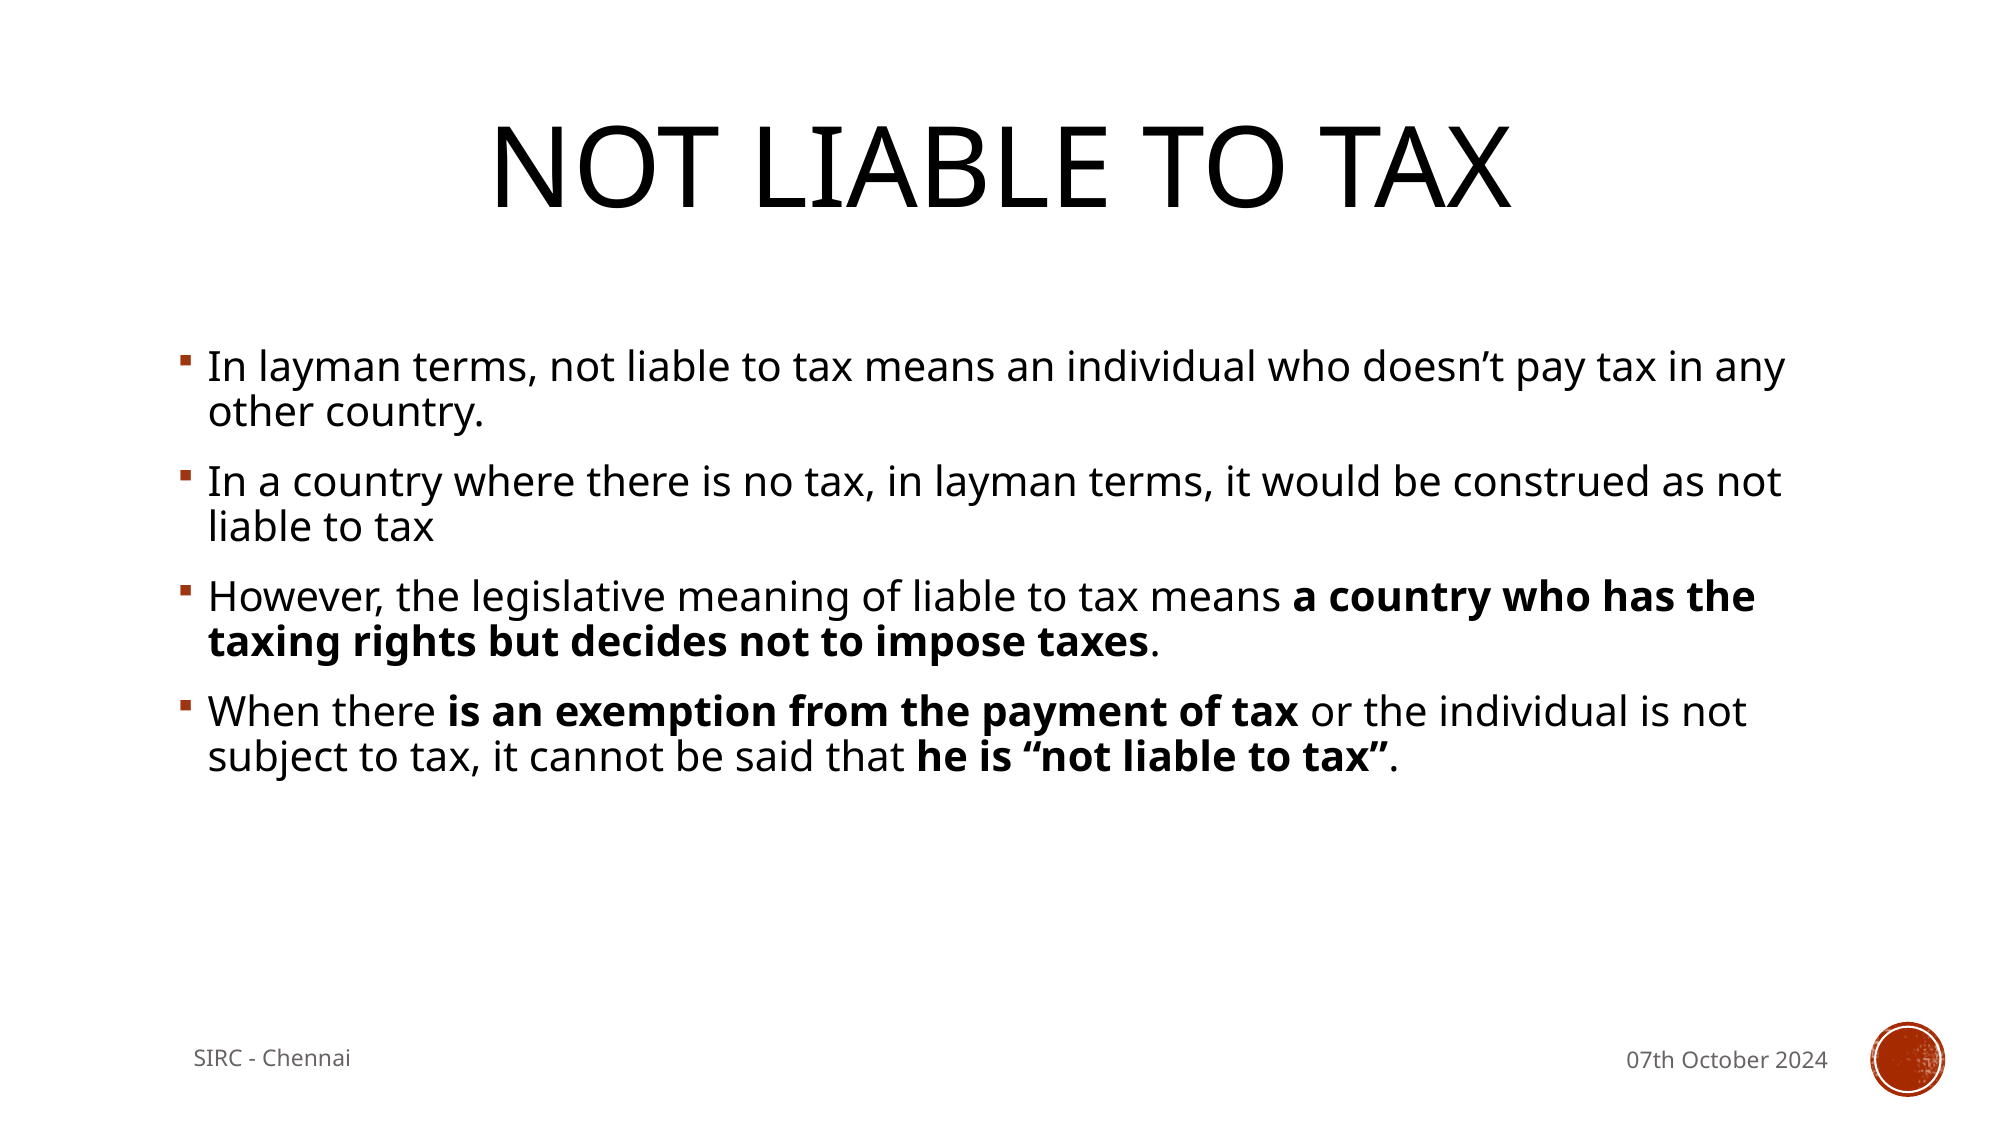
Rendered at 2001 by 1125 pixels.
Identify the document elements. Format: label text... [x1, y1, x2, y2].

title Not Liable to Tax [175, 79, 1826, 263]
footer SIRC - Chennai [178, 1028, 1217, 1089]
list In layman terms, not liable to tax means an individual who doesn’t pay tax in any other country. In a country where there is no tax, in layman terms, it would be construed as not liable to tax However, the legislative meaning of liable to tax means a country who has the taxing rights but decides not to impose taxes. When there is an exemption from the payment of tax or the individual is not subject to tax, it cannot be said that he is “not liable to tax”. [162, 337, 1913, 813]
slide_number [1306, 1028, 1844, 1089]
